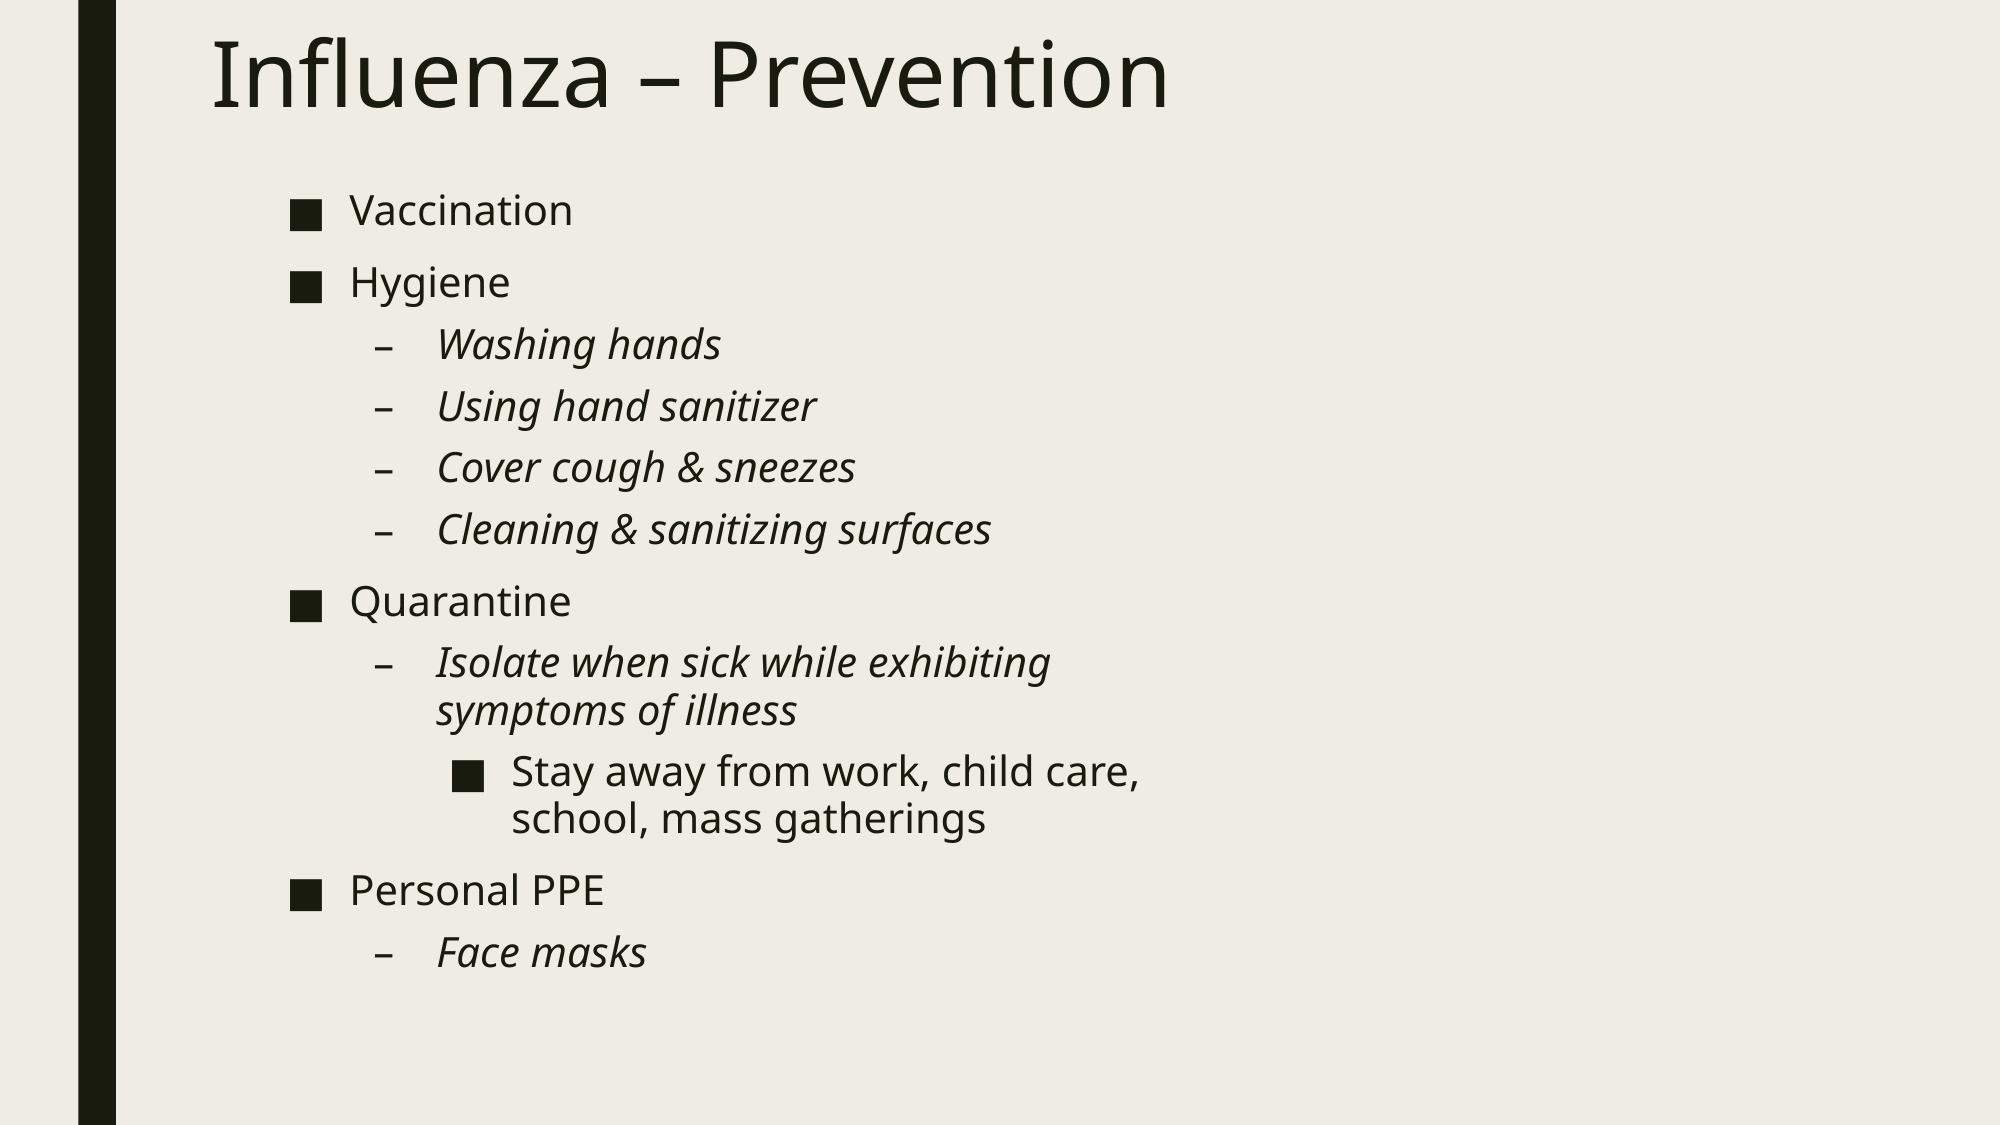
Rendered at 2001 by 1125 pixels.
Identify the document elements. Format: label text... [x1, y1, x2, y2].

list Vaccination Hygiene Washing hands Using hand sanitizer Cover cough & sneezes Cleaning & sanitizing surfaces Quarantine Isolate when sick while exhibiting symptoms of illness Stay away from work, child care, school, mass gatherings Personal PPE Face masks [271, 180, 1194, 820]
title Influenza – Prevention [196, 22, 1547, 210]
